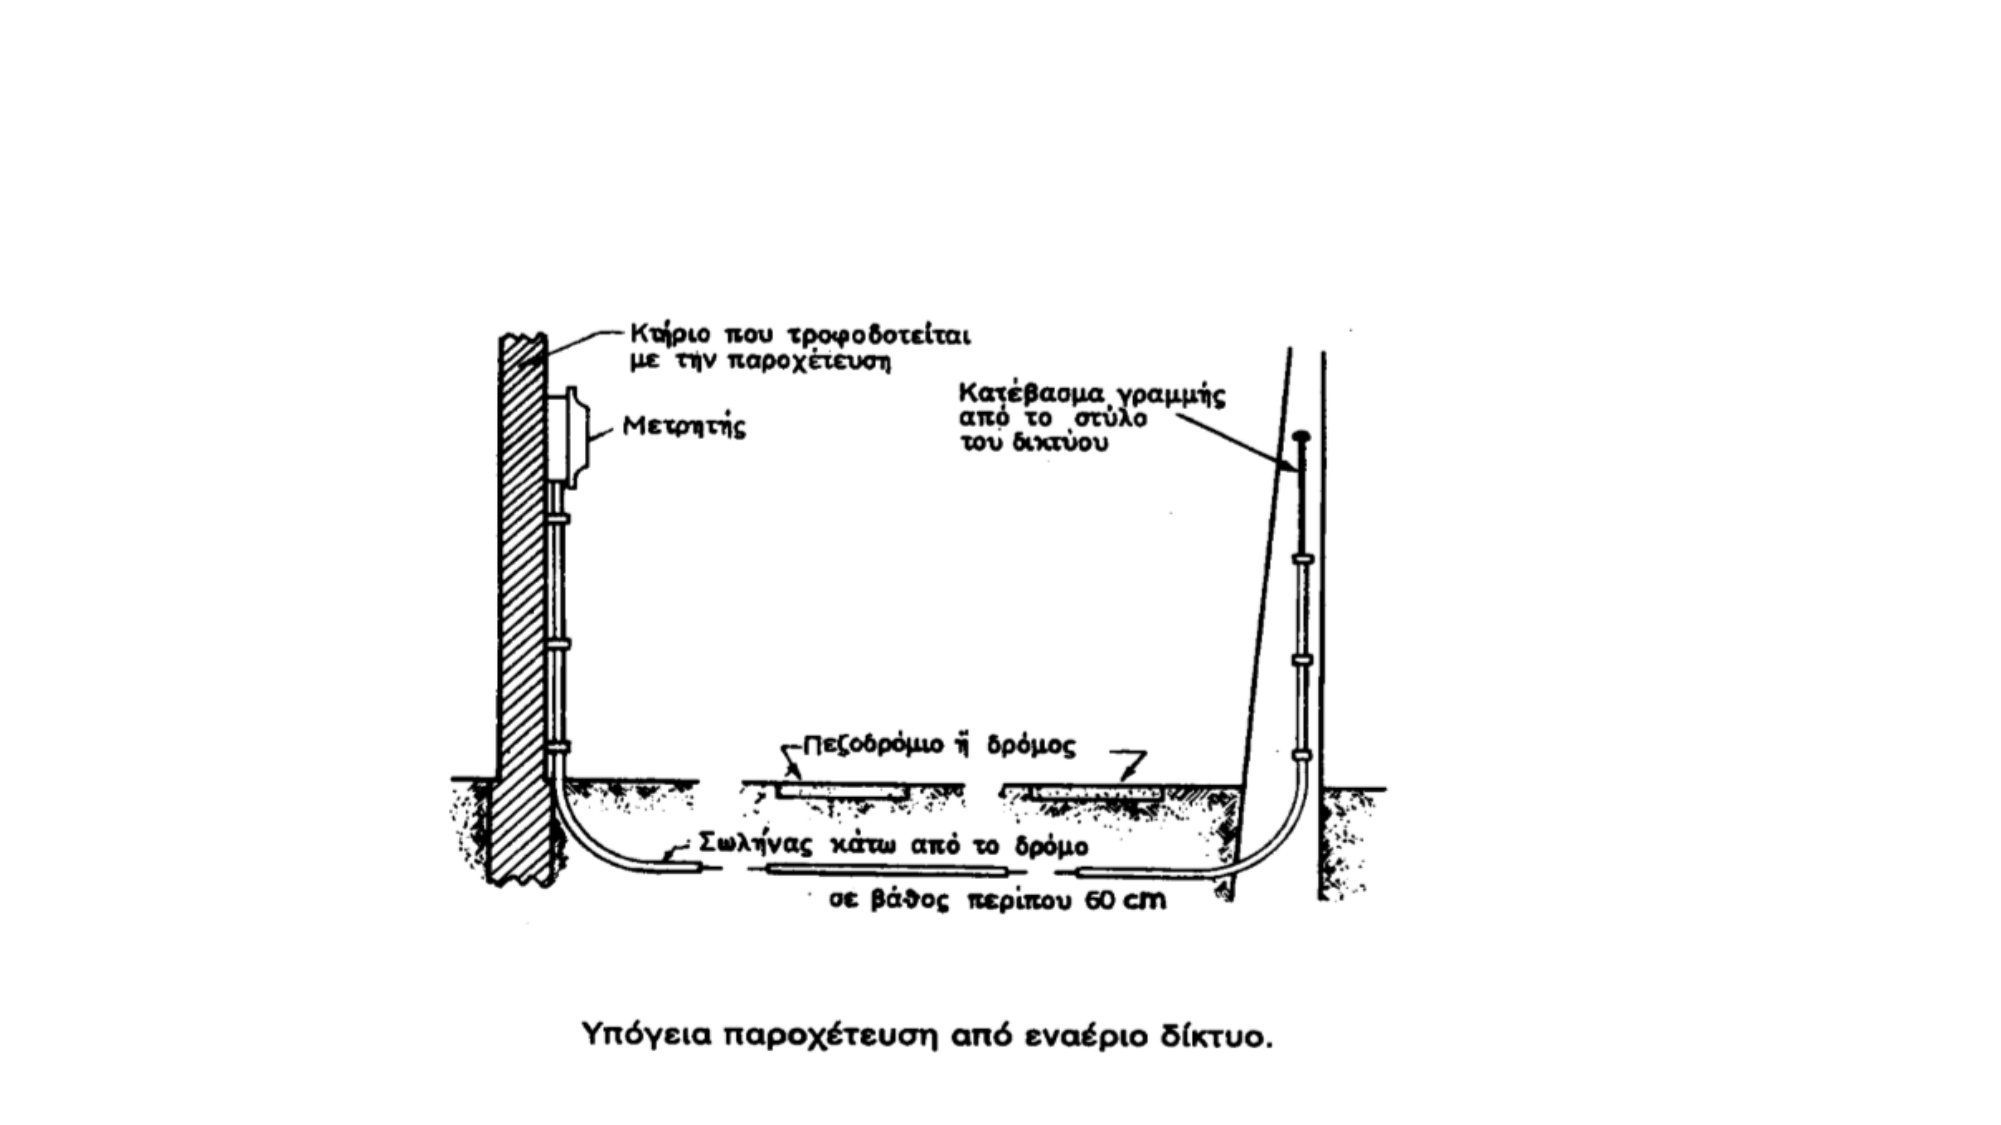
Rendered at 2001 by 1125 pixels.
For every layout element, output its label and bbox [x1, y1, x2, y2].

list [448, 299, 1395, 1066]
